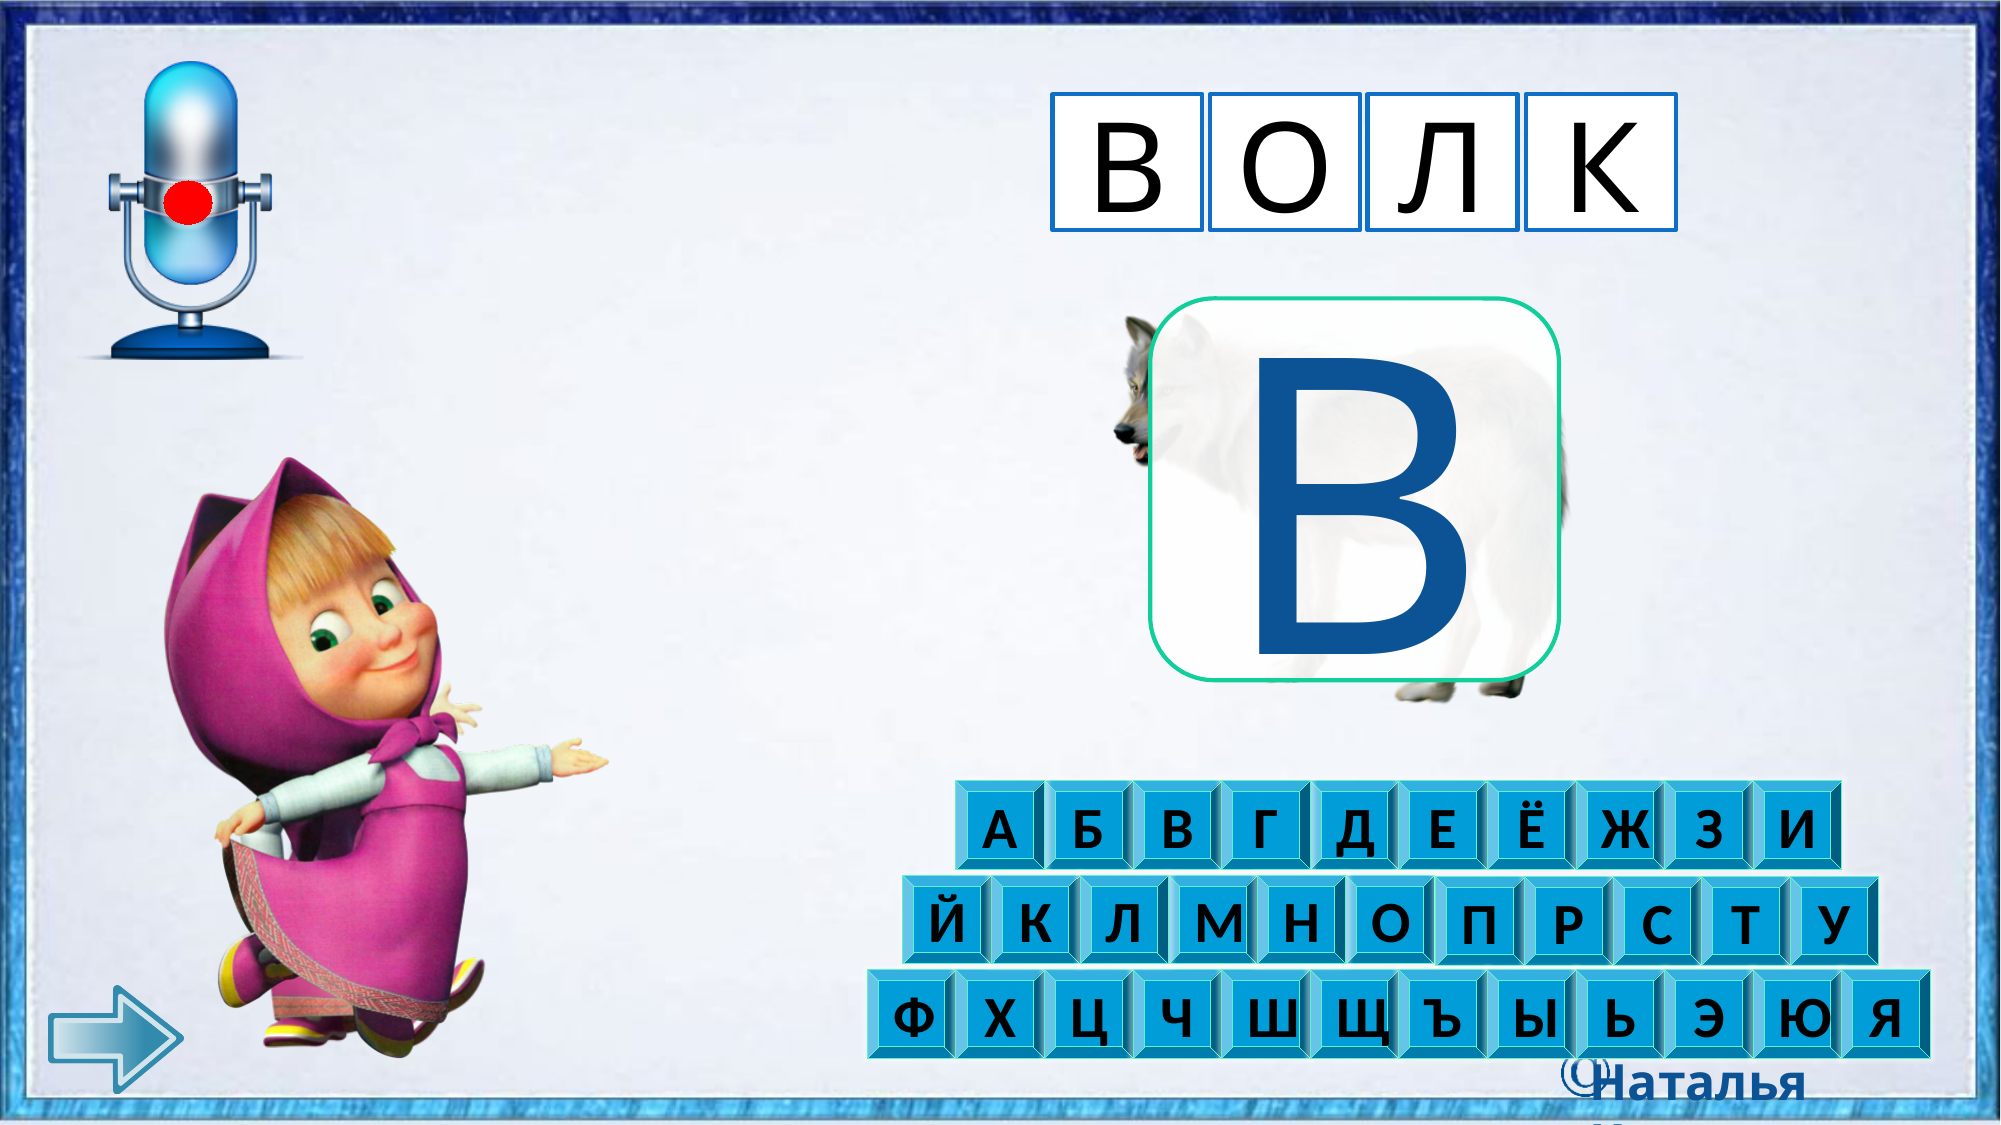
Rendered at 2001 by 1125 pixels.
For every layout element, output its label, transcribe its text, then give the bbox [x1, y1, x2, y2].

text_box Н [1257, 875, 1346, 964]
text_box Ь [1576, 969, 1659, 1059]
text_box Г [1224, 781, 1308, 791]
text_box Э [1667, 970, 1747, 980]
text_box Ф [869, 970, 950, 980]
text_box Ц [1044, 971, 1127, 1059]
text_box Р [1524, 876, 1607, 964]
text_box Ё [1489, 781, 1570, 791]
text_box Г [1221, 780, 1311, 870]
text_box М [1176, 876, 1251, 886]
text_box О [1353, 880, 1430, 960]
text_box О [1208, 92, 1362, 232]
text_box Б [1052, 781, 1127, 791]
text_box Т [1704, 877, 1784, 887]
text_box С [1613, 876, 1696, 964]
text_box Д [1317, 781, 1393, 791]
text_box Щ [1310, 971, 1393, 1059]
text_box А [955, 780, 1045, 870]
text_box Т [1701, 876, 1784, 964]
text_box Ц [1048, 971, 1127, 980]
text_box Е [1174, 870, 1219, 875]
text_box Ё [1759, 778, 1933, 1062]
text_box Ъ [1401, 970, 1482, 980]
text_box Е [900, 964, 986, 969]
text_box У [1792, 877, 1877, 887]
text_box Е [1225, 870, 1253, 875]
text_box К [994, 876, 1074, 886]
text_box Р [1527, 877, 1607, 887]
text_box Ё [1487, 780, 1570, 870]
text_box Е [1351, 964, 1431, 969]
text_box Ы [1489, 970, 1570, 980]
text_box С [1615, 877, 1696, 887]
text_box Е [1085, 870, 1130, 875]
text_box И [1753, 780, 1842, 870]
text_box Ч [1136, 970, 1216, 980]
text_box Ы [1487, 969, 1570, 1059]
text_box Е [1048, 870, 1076, 875]
text_box О [1353, 876, 1430, 886]
text_box Ь [1578, 970, 1659, 980]
text_box Л [1082, 876, 1166, 886]
text_box Б [1052, 787, 1127, 863]
text_box Х [955, 969, 1039, 1059]
text_box Й [905, 876, 985, 886]
text_box В [1050, 92, 1204, 232]
text_box Е [1174, 964, 1252, 969]
text_box И [1755, 781, 1840, 791]
text_box Э [1439, 870, 1845, 876]
text_box Ж [1576, 780, 1659, 870]
text_box Д [1317, 787, 1393, 864]
text_box Ч [1133, 971, 1216, 1059]
text_box Е [953, 870, 987, 875]
text_box Е [1314, 870, 1341, 875]
text_box Е [1085, 964, 1164, 969]
text_box Е [1351, 870, 1396, 875]
text_box Ф [867, 969, 950, 1059]
text_box Н [1260, 876, 1343, 886]
text_box Е [997, 964, 1075, 969]
text_box Л [1080, 875, 1169, 964]
text_box Х [958, 970, 1039, 980]
text_box Е [1263, 964, 1341, 969]
text_box Е [1398, 780, 1482, 869]
text_box З [1667, 781, 1747, 791]
text_box У [1790, 876, 1879, 964]
picture [0, 0, 2001, 1125]
text_box К [991, 876, 1074, 964]
text_box Щ [1313, 970, 1393, 980]
text_box А [958, 781, 1043, 791]
text_box Ш [1221, 969, 1304, 1059]
text_box Е [1136, 870, 1164, 875]
text_box Е [1262, 870, 1307, 875]
text_box Я [1844, 970, 1928, 980]
text_box Л [1365, 92, 1520, 232]
text_box Я [1841, 969, 1931, 1059]
text_box Е [1403, 870, 1440, 876]
text_box М [1176, 882, 1251, 958]
text_box Ю [1753, 969, 1836, 1059]
text_box К [1524, 92, 1678, 232]
text_box Ю [1755, 970, 1836, 980]
text_box В [1135, 781, 1216, 791]
text_box Ж [1578, 781, 1659, 791]
text_box П [1435, 876, 1519, 964]
text_box Е [996, 870, 1042, 875]
text_box Ш [1224, 970, 1304, 980]
text_box З [1664, 780, 1747, 870]
text_box Й [902, 875, 985, 964]
text_box П [1438, 877, 1519, 887]
text_box Ъ [1398, 969, 1482, 1059]
text_box Е [1401, 781, 1482, 791]
text_box Э [1664, 969, 1750, 1062]
text_box В [1133, 780, 1216, 869]
